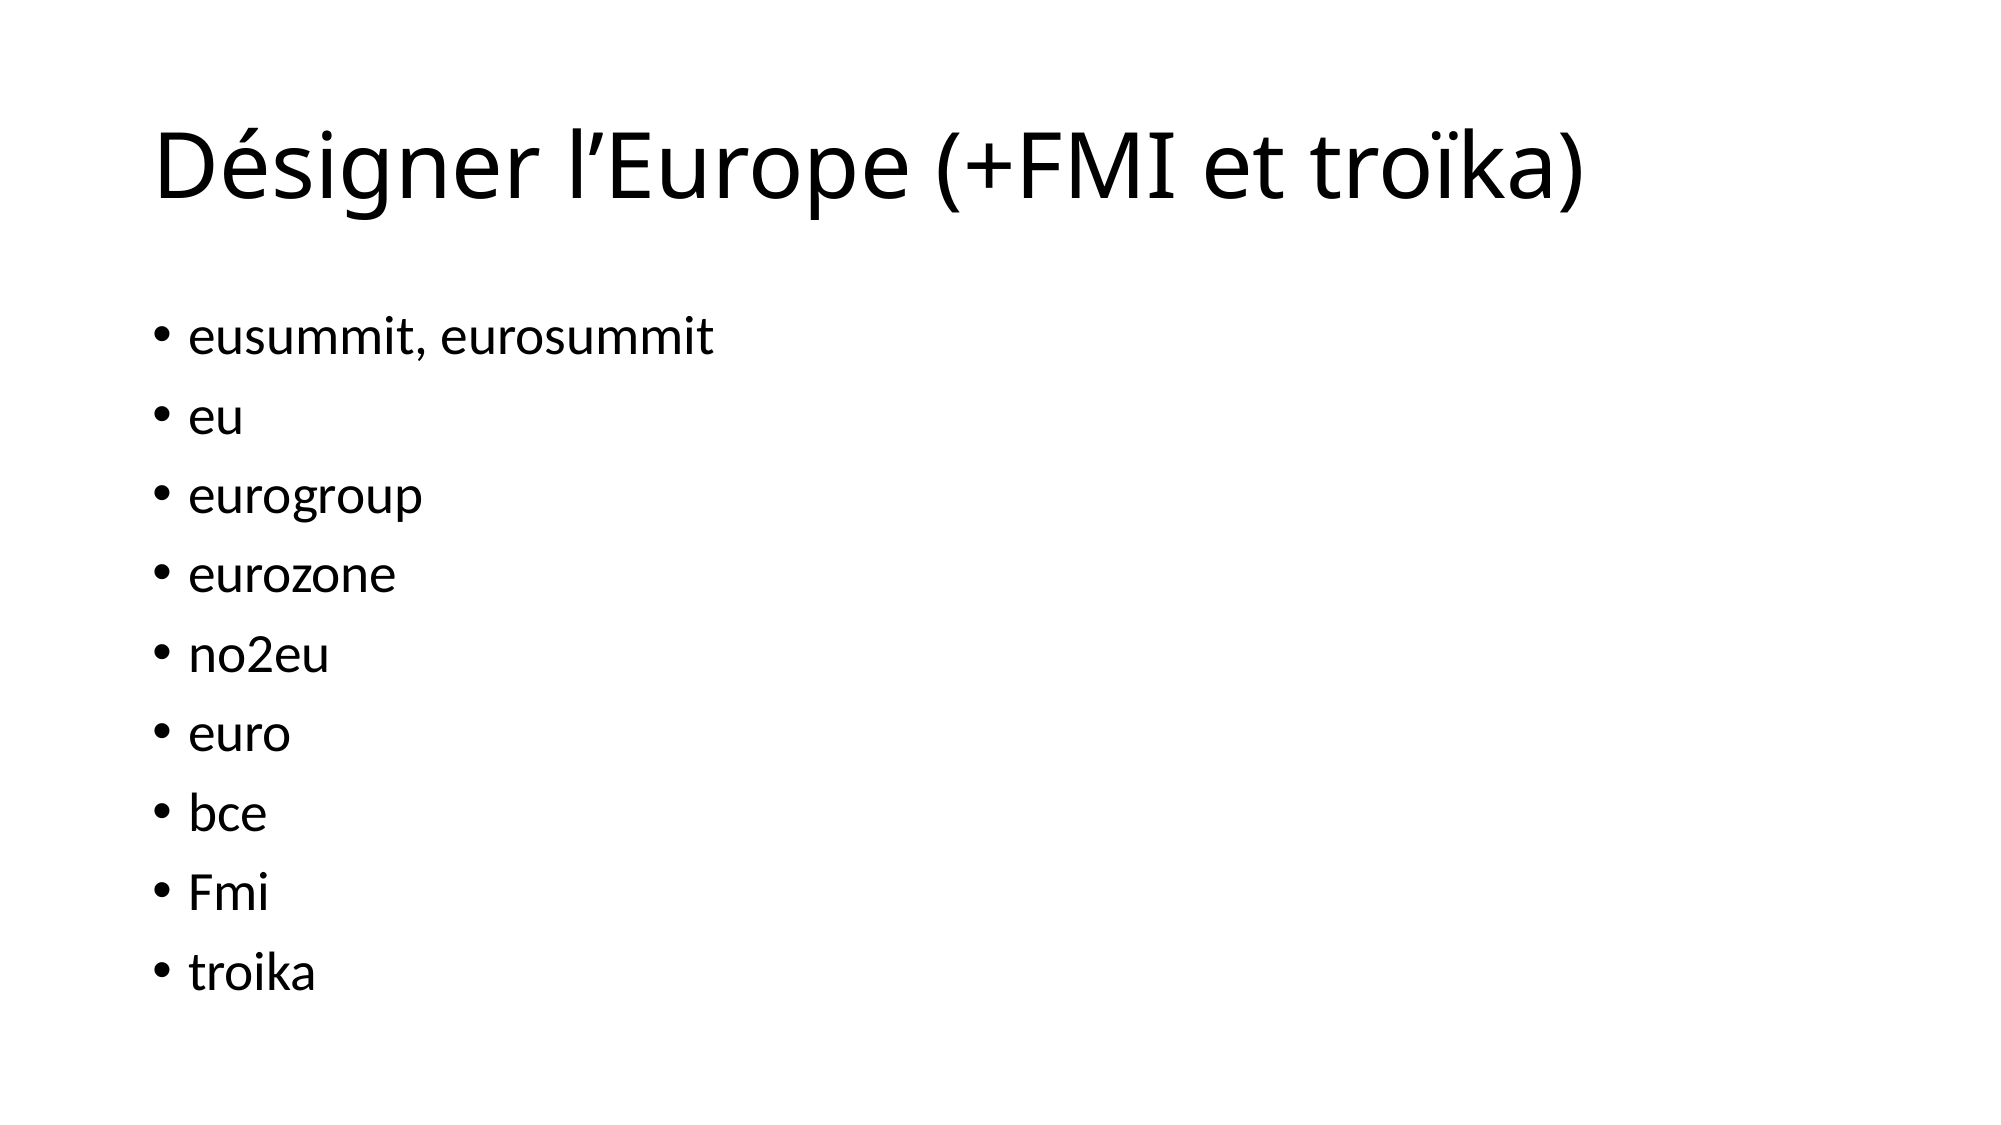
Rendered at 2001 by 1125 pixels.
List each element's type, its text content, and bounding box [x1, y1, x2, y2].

title Désigner l’Europe (+FMI et troïka) [137, 59, 1863, 278]
list eusummit, eurosummit eu eurogroup eurozone no2eu euro bce Fmi troika [137, 299, 1863, 1014]
